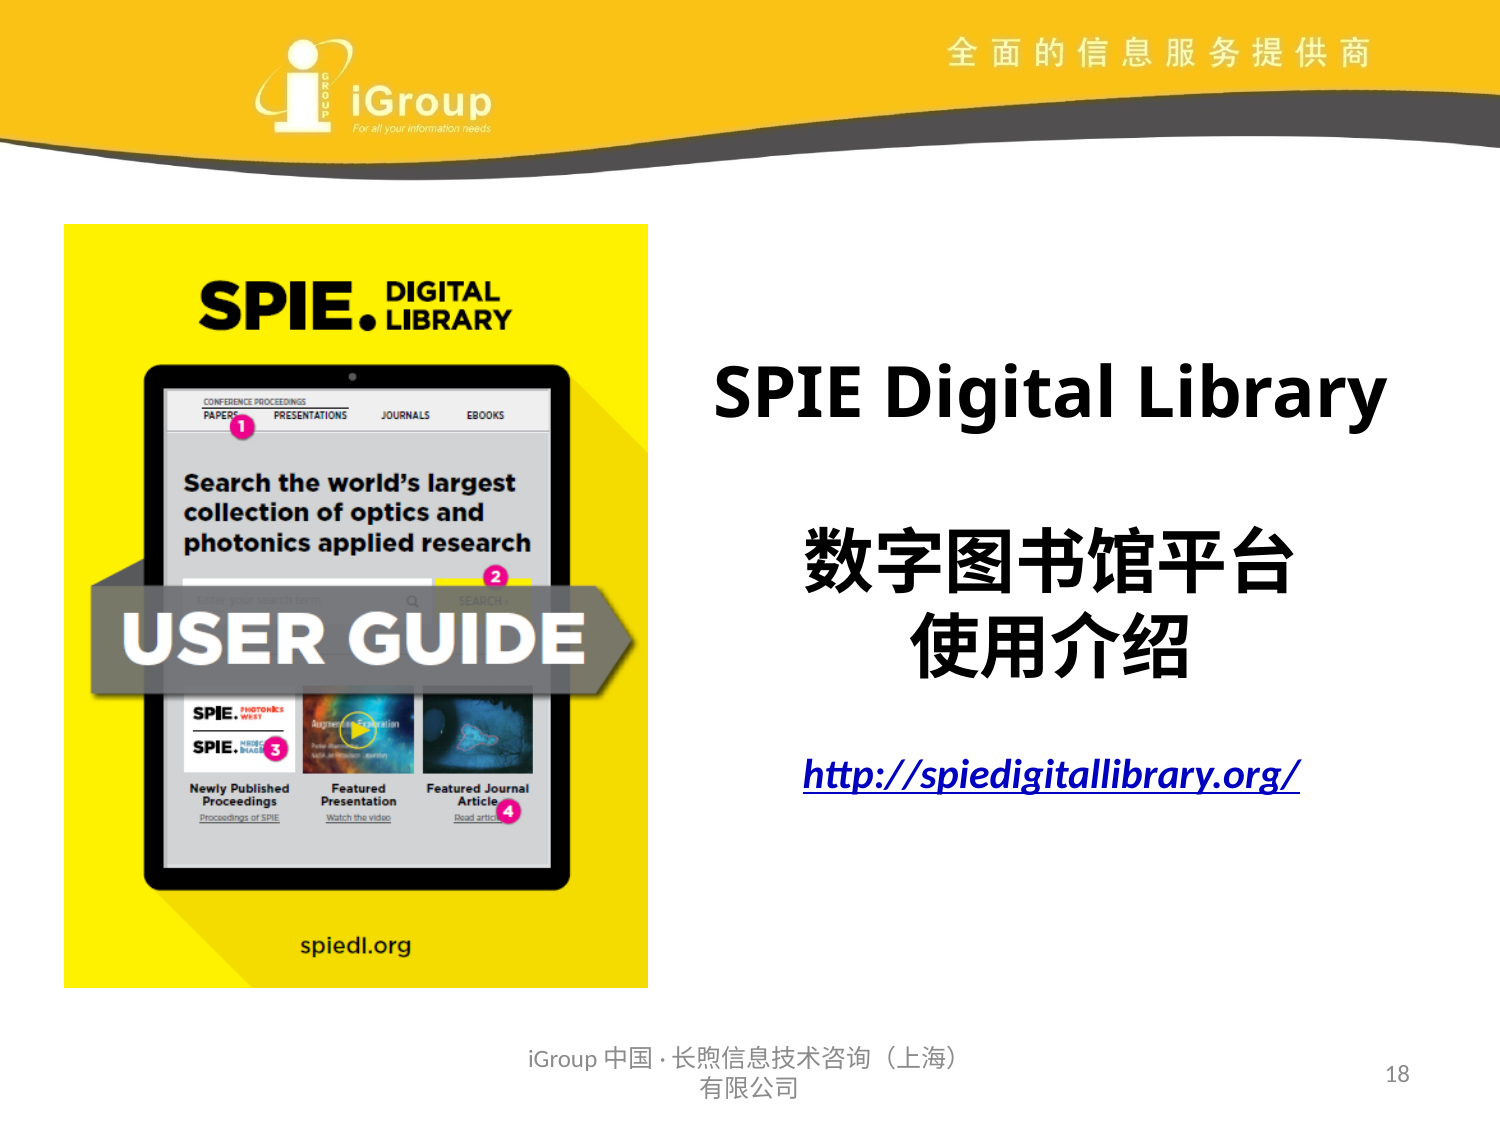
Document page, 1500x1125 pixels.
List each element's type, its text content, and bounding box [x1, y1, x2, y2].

text_box http://spiedigitallibrary.org/ [787, 739, 1316, 805]
picture [0, 0, 1500, 1125]
text_box SPIE Digital Library 数字图书馆平台 使用介绍 [667, 339, 1435, 695]
slide_number 18 [1074, 1042, 1425, 1103]
footer iGroup中国·长煦信息技术咨询（上海）有限公司 [512, 1042, 988, 1103]
